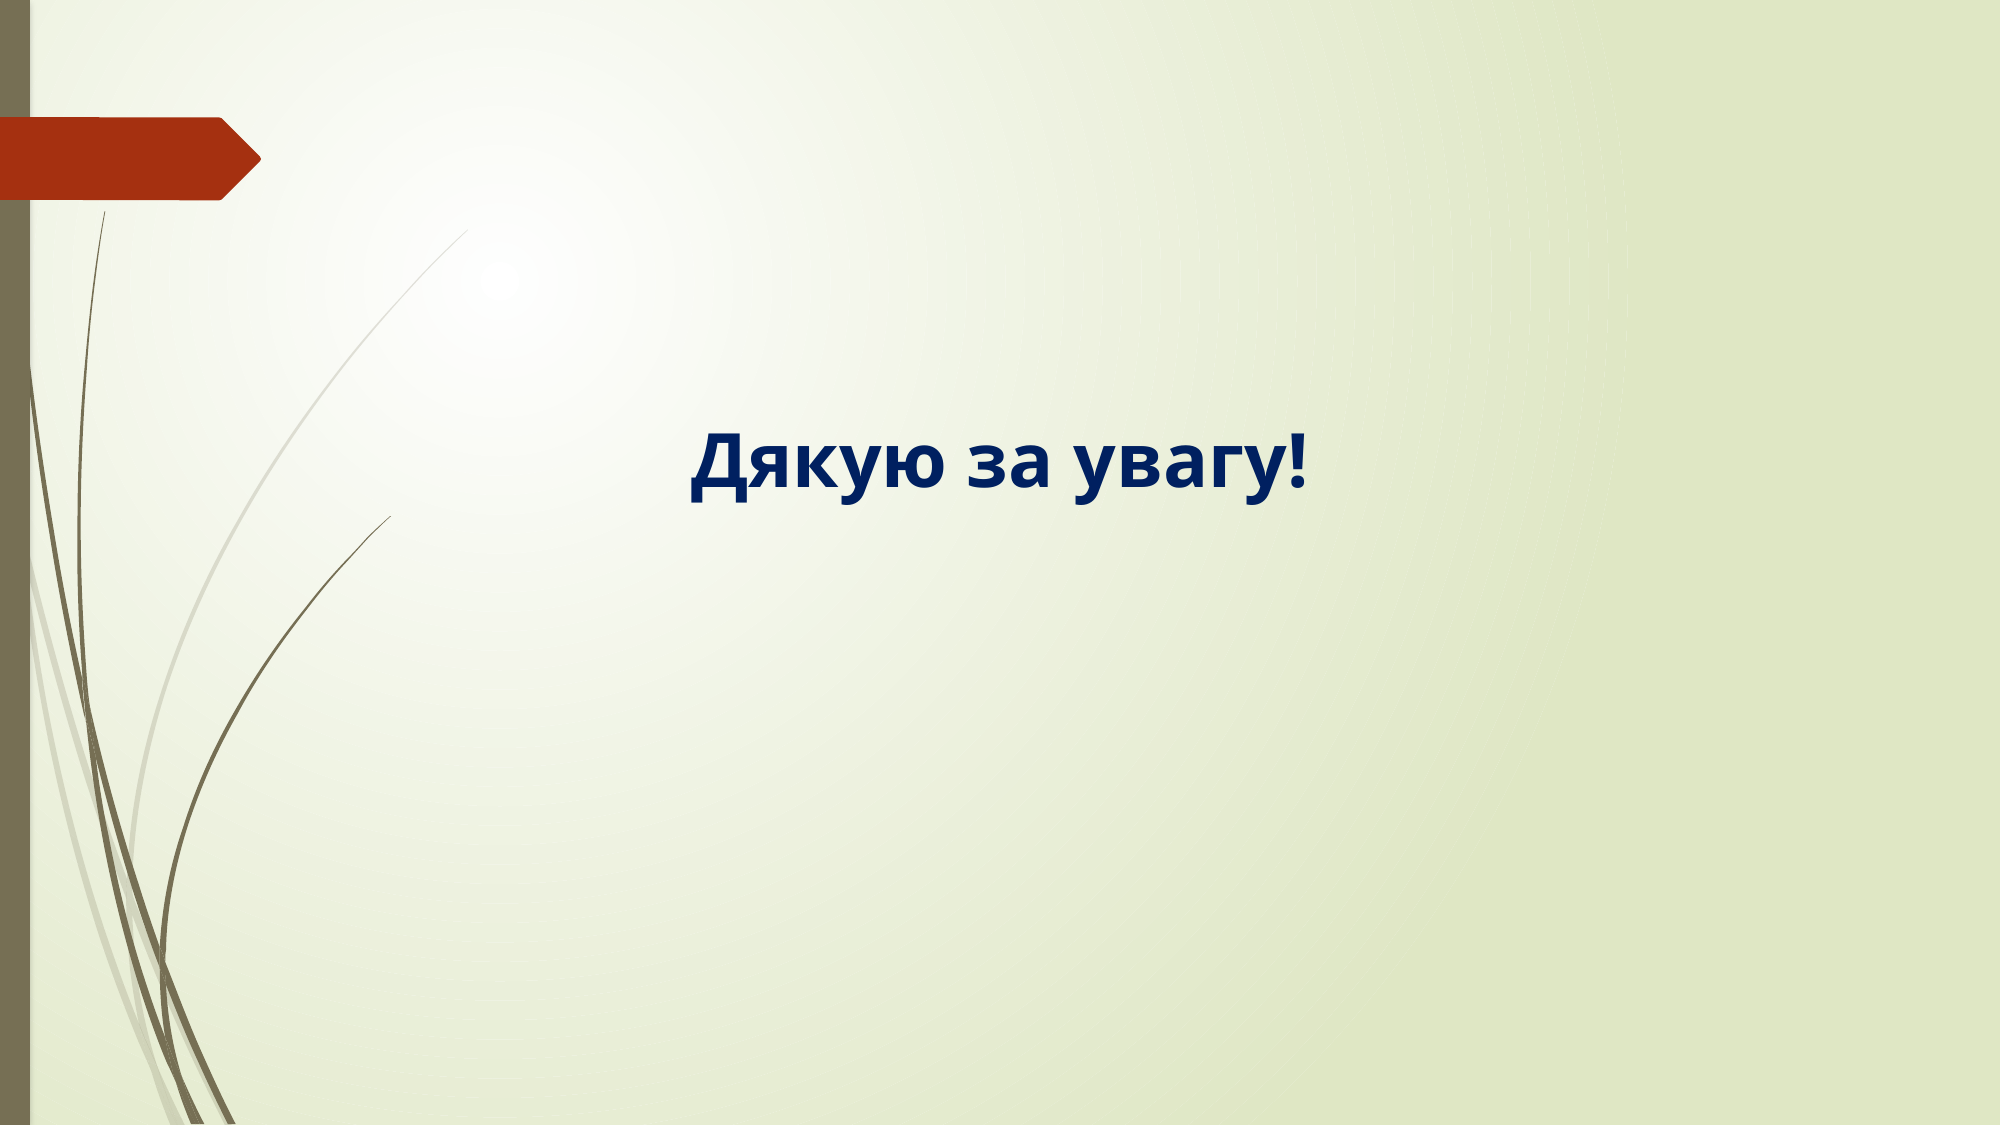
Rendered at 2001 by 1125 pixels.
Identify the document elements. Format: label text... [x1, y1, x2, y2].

title Дякую за увагу! [269, 404, 1731, 615]
